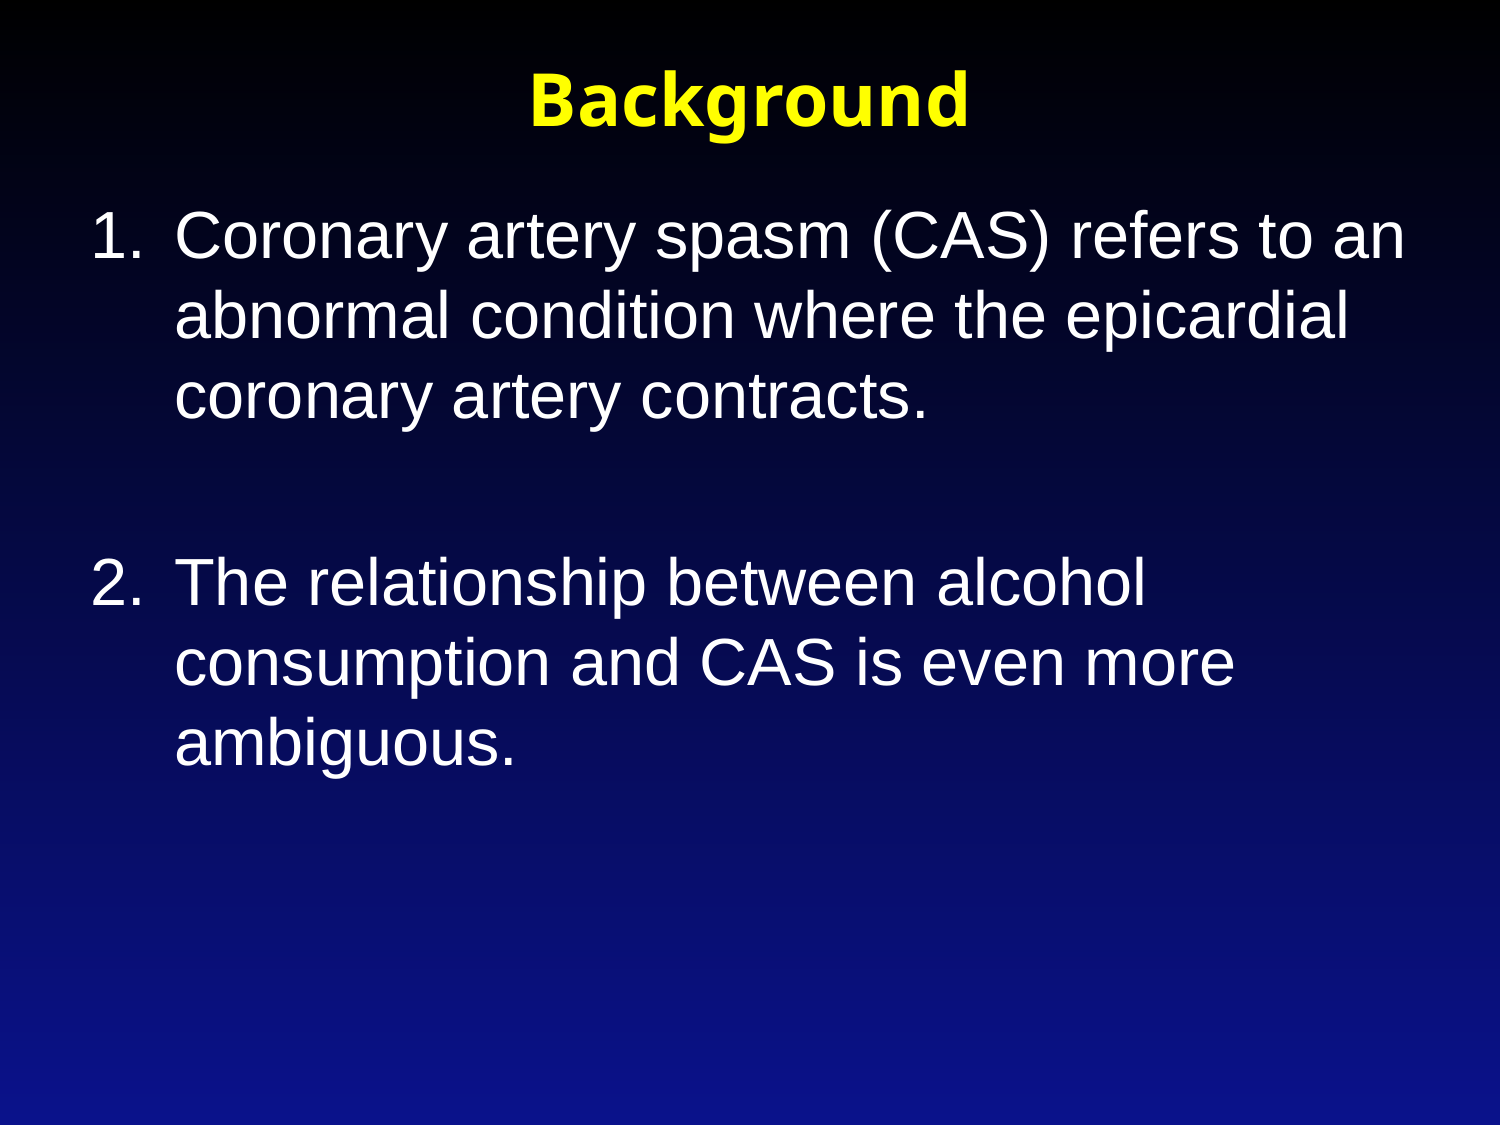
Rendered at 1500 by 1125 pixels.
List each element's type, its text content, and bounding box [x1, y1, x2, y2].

title Background [75, 45, 1425, 149]
list Coronary artery spasm (CAS) refers to an abnormal condition where the epicardial coronary artery contracts. The relationship between alcohol consumption and CAS is even more ambiguous. [75, 184, 1425, 1071]
